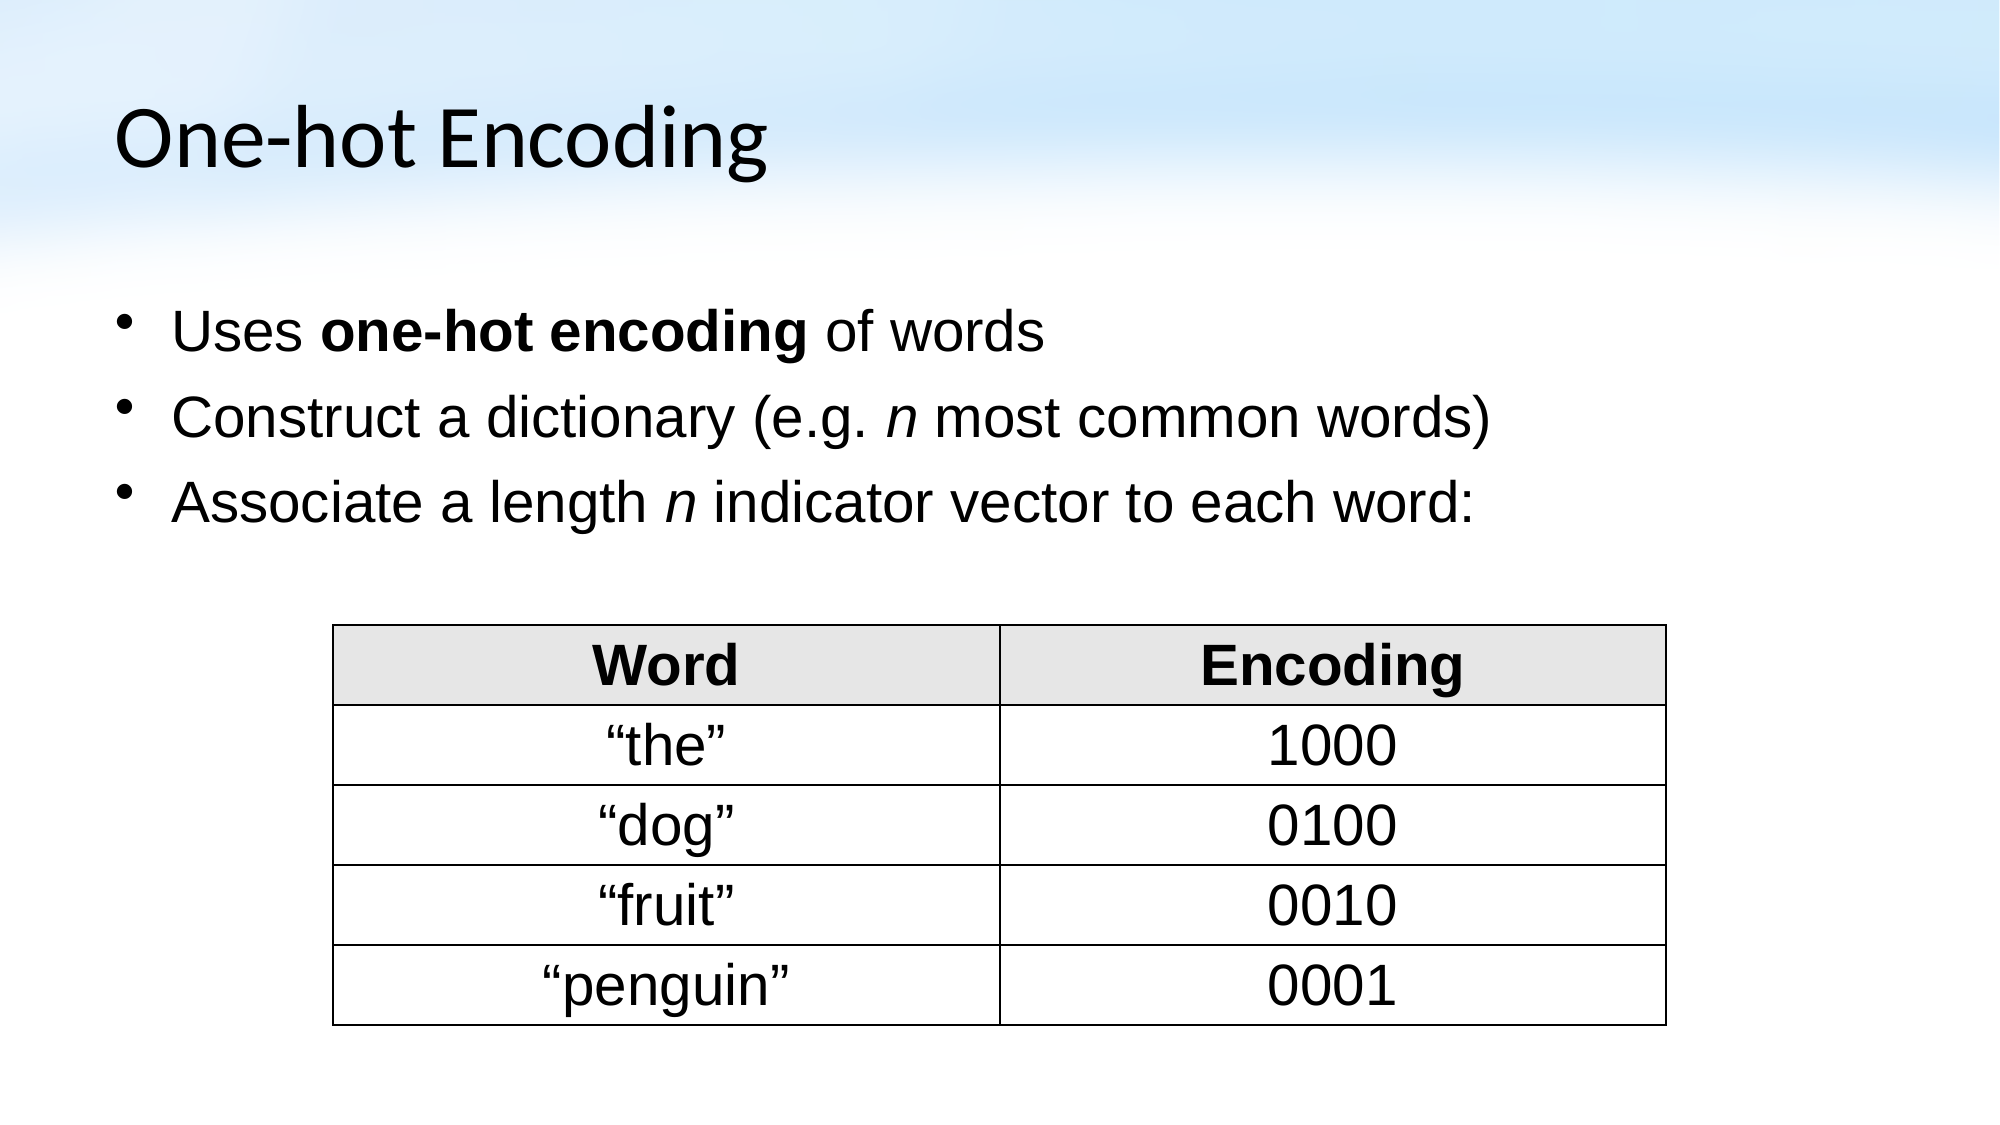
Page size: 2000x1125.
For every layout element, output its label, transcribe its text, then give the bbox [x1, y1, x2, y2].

table_header Encoding [1001, 626, 1665, 704]
picture [0, 0, 2000, 1125]
table_cell 0001 [1001, 946, 1665, 1024]
title One-hot Encoding [99, 37, 1963, 226]
table_cell 0100 [1001, 786, 1665, 864]
table_cell 1000 [1001, 706, 1665, 784]
table_cell “fruit” [334, 866, 999, 944]
list Uses one-hot encoding of words Construct a dictionary (e.g. n most common words) Associate a length n indicator vector to each word: [99, 282, 2000, 1026]
table_cell “the” [334, 706, 999, 784]
table_header Word [334, 626, 999, 704]
table_cell “dog” [334, 786, 999, 864]
table_cell 0010 [1001, 866, 1665, 944]
table_cell “penguin” [334, 946, 999, 1024]
